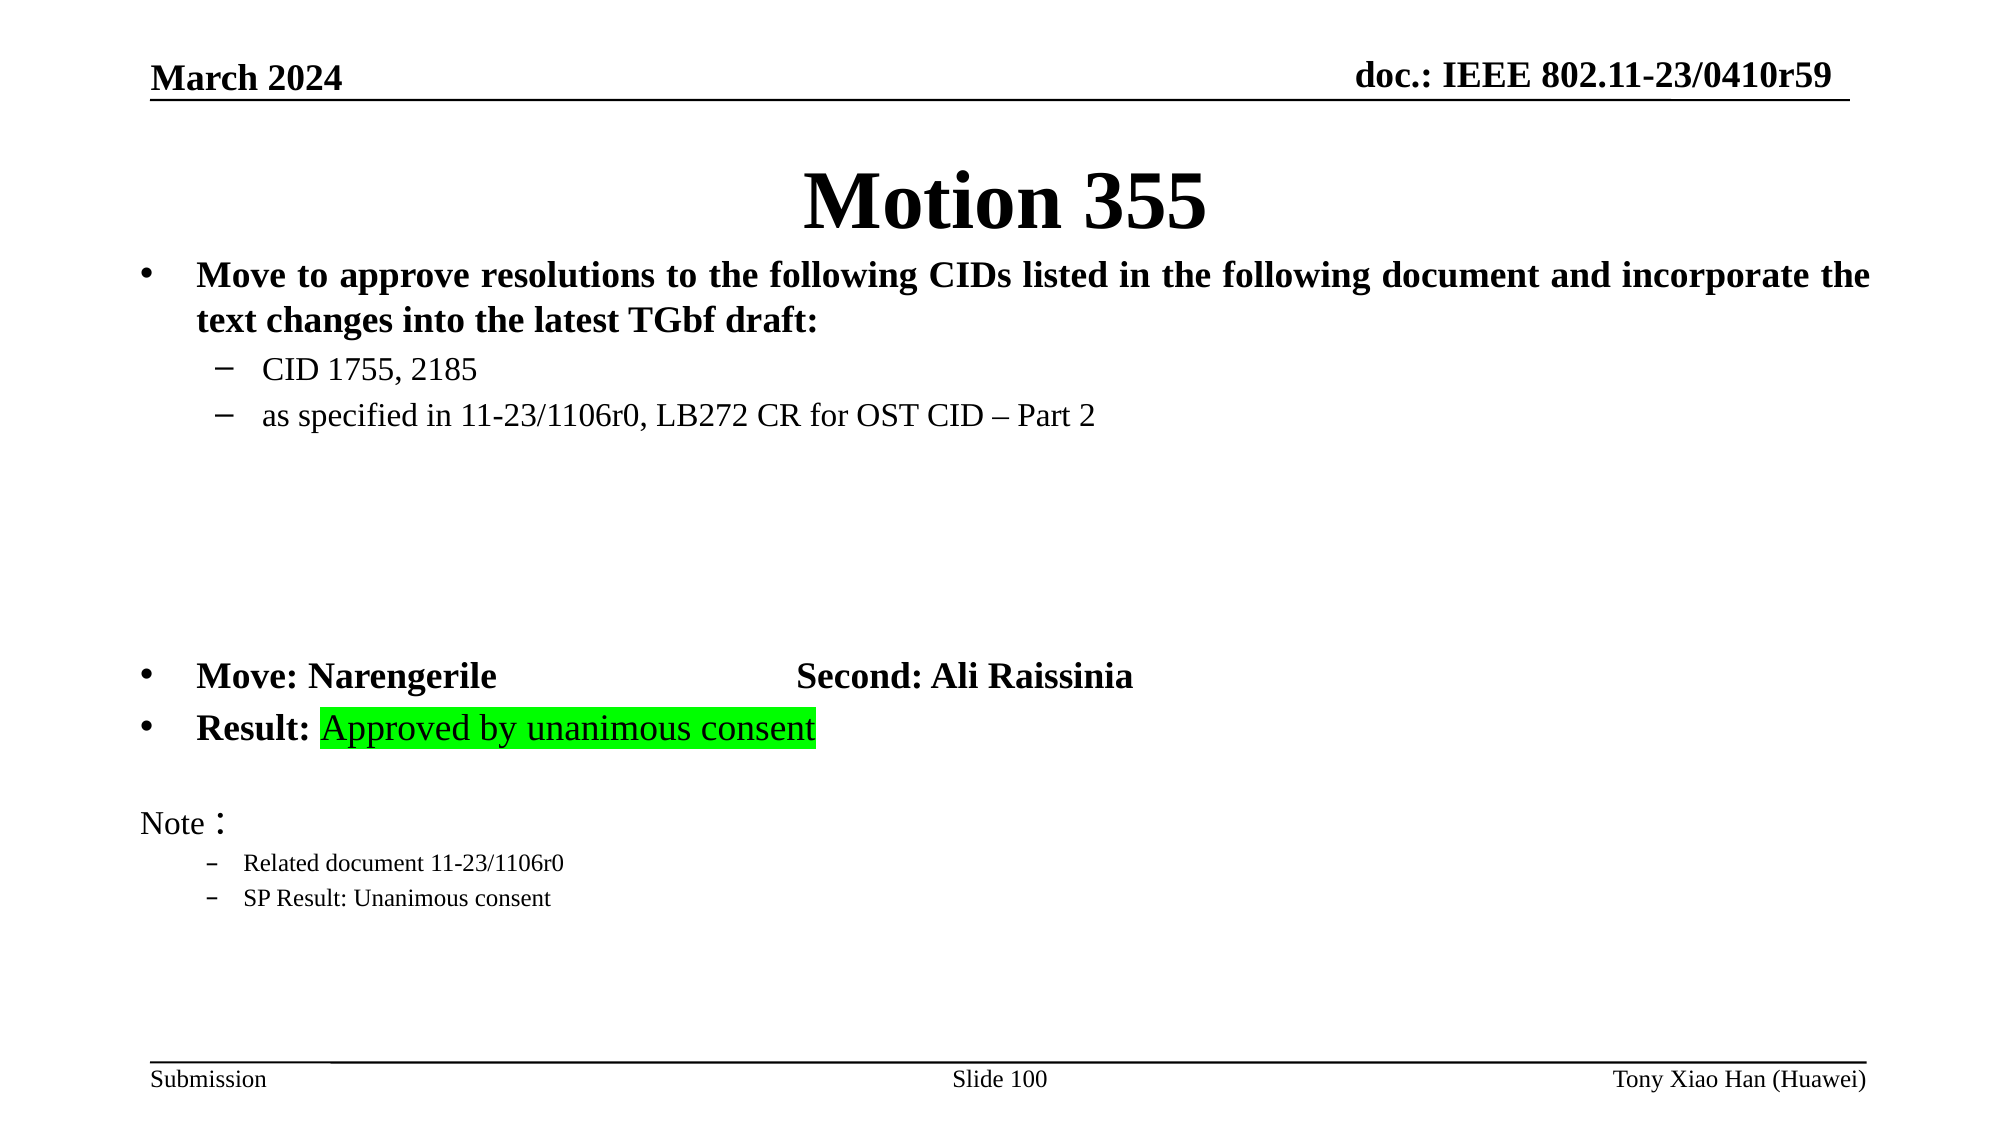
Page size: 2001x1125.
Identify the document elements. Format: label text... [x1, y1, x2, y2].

text_box Motion 355 [368, 137, 1644, 212]
text_box Move to approve resolutions to the following CIDs listed in the following document and incorporate the text changes into the latest TGbf draft: CID 1755, 2185 as specified in 11-23/1106r0, LB272 CR for OST CID – Part 2 Move: Narengerile Second: Ali Raissinia Result: Approved by unanimous consent Note： Related document 11-23/1106r0 SP Result: Unanimous consent [125, 212, 1888, 900]
